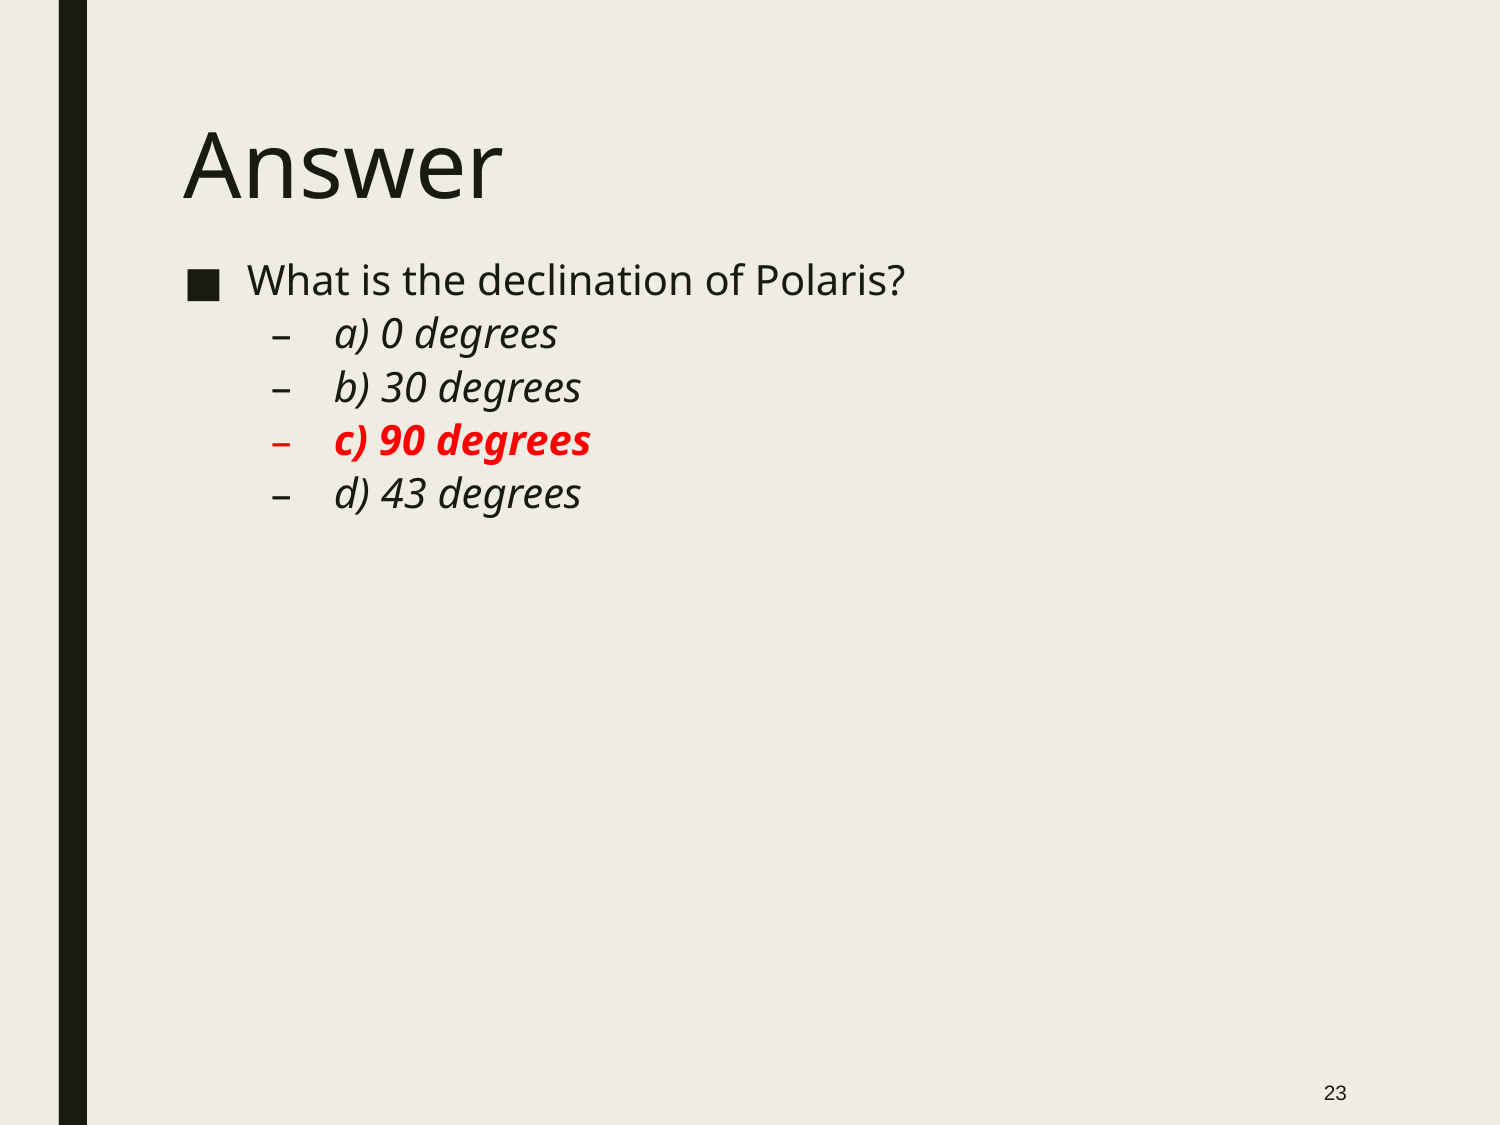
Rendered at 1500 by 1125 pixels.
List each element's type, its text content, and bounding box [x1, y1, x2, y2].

list What is the declination of Polaris? a) 0 degrees b) 30 degrees c) 90 degrees d) 43 degrees [168, 250, 1351, 1001]
slide_number 23 [1165, 1058, 1362, 1125]
title Answer [168, 112, 1351, 233]
